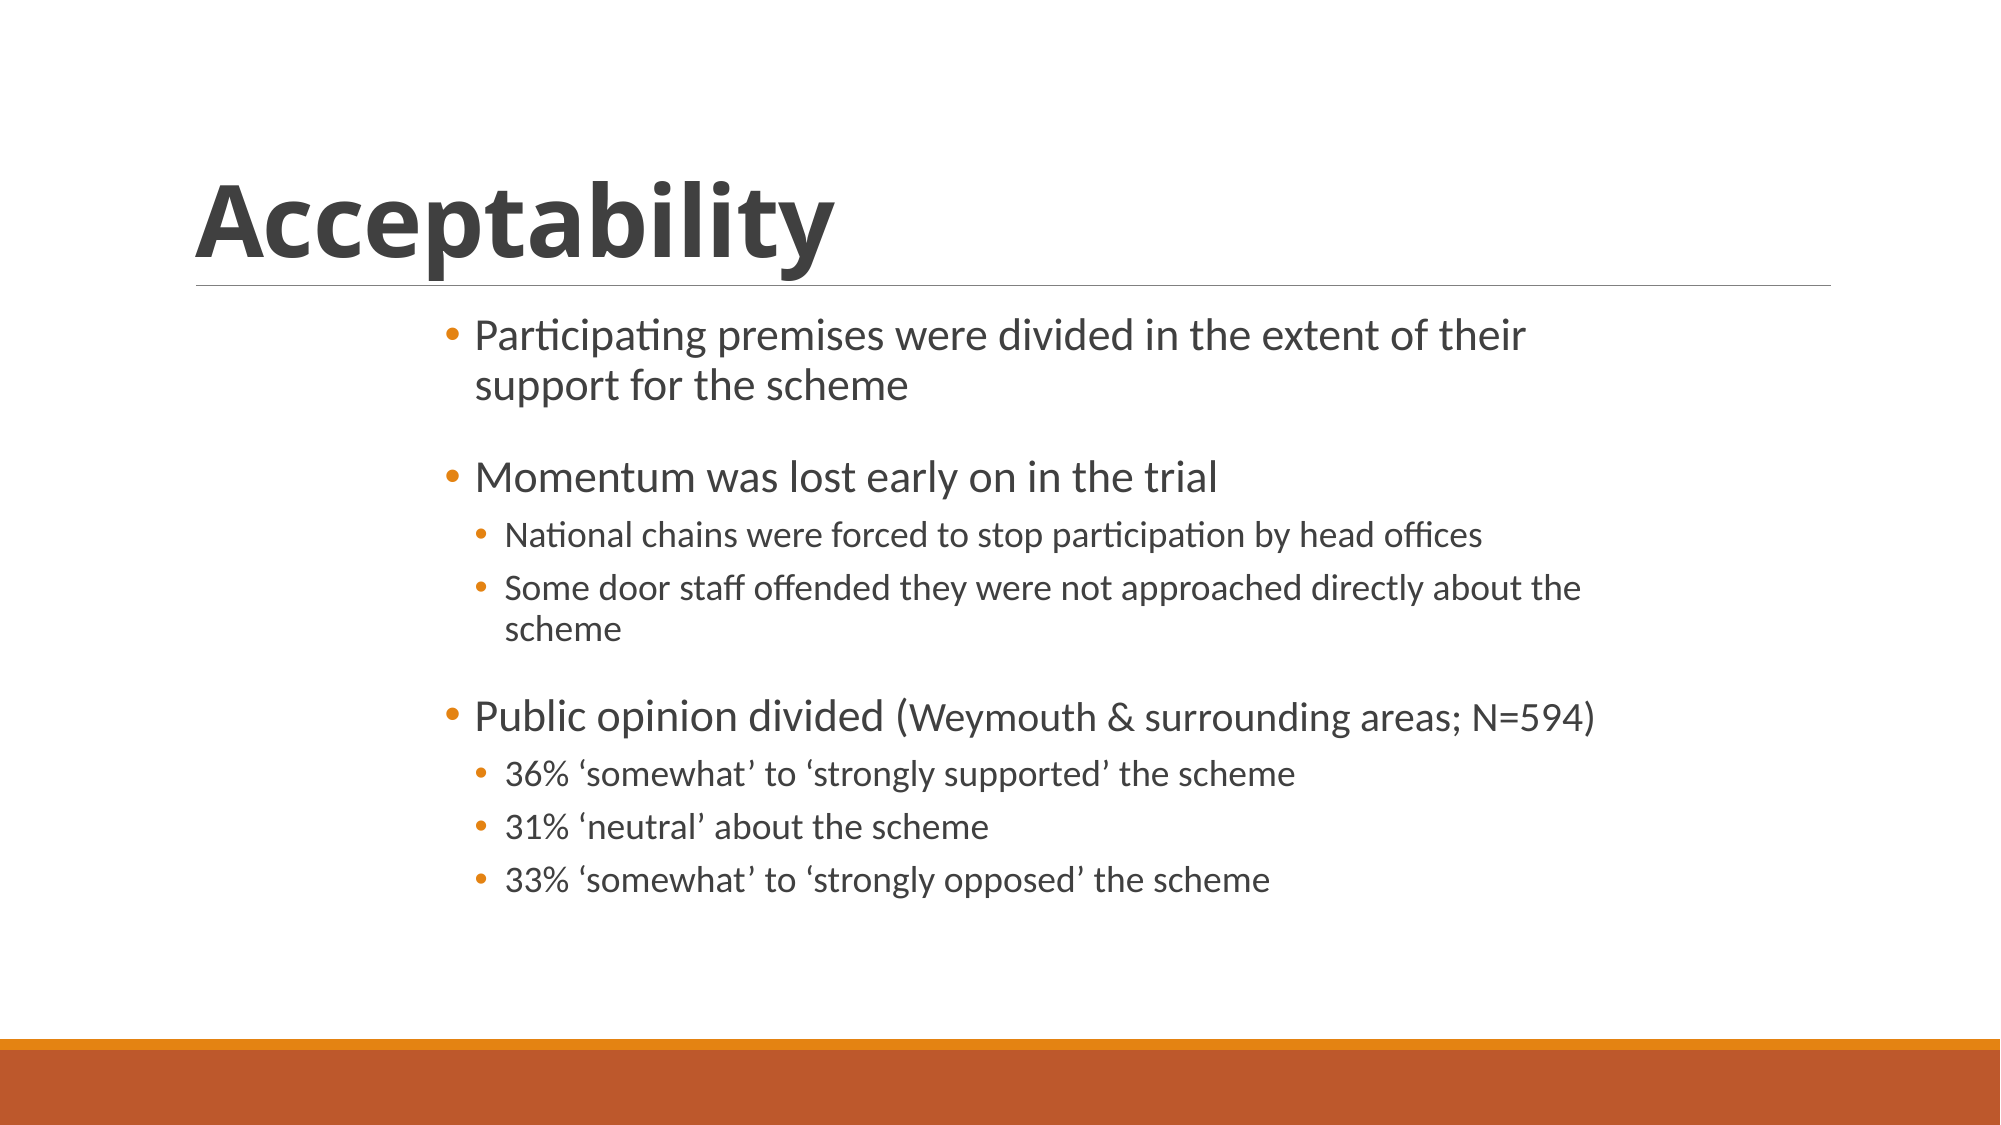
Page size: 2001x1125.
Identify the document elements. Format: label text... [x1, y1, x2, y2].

title Acceptability [180, 47, 1830, 285]
list Participating premises were divided in the extent of their support for the scheme Momentum was lost early on in the trial National chains were forced to stop participation by head offices Some door staff offended they were not approached directly about the scheme Public opinion divided (Weymouth & surrounding areas; N=594) 36% ‘somewhat’ to ‘strongly supported’ the scheme 31% ‘neutral’ about the scheme 33% ‘somewhat’ to ‘strongly opposed’ the scheme [411, 303, 1603, 1016]
